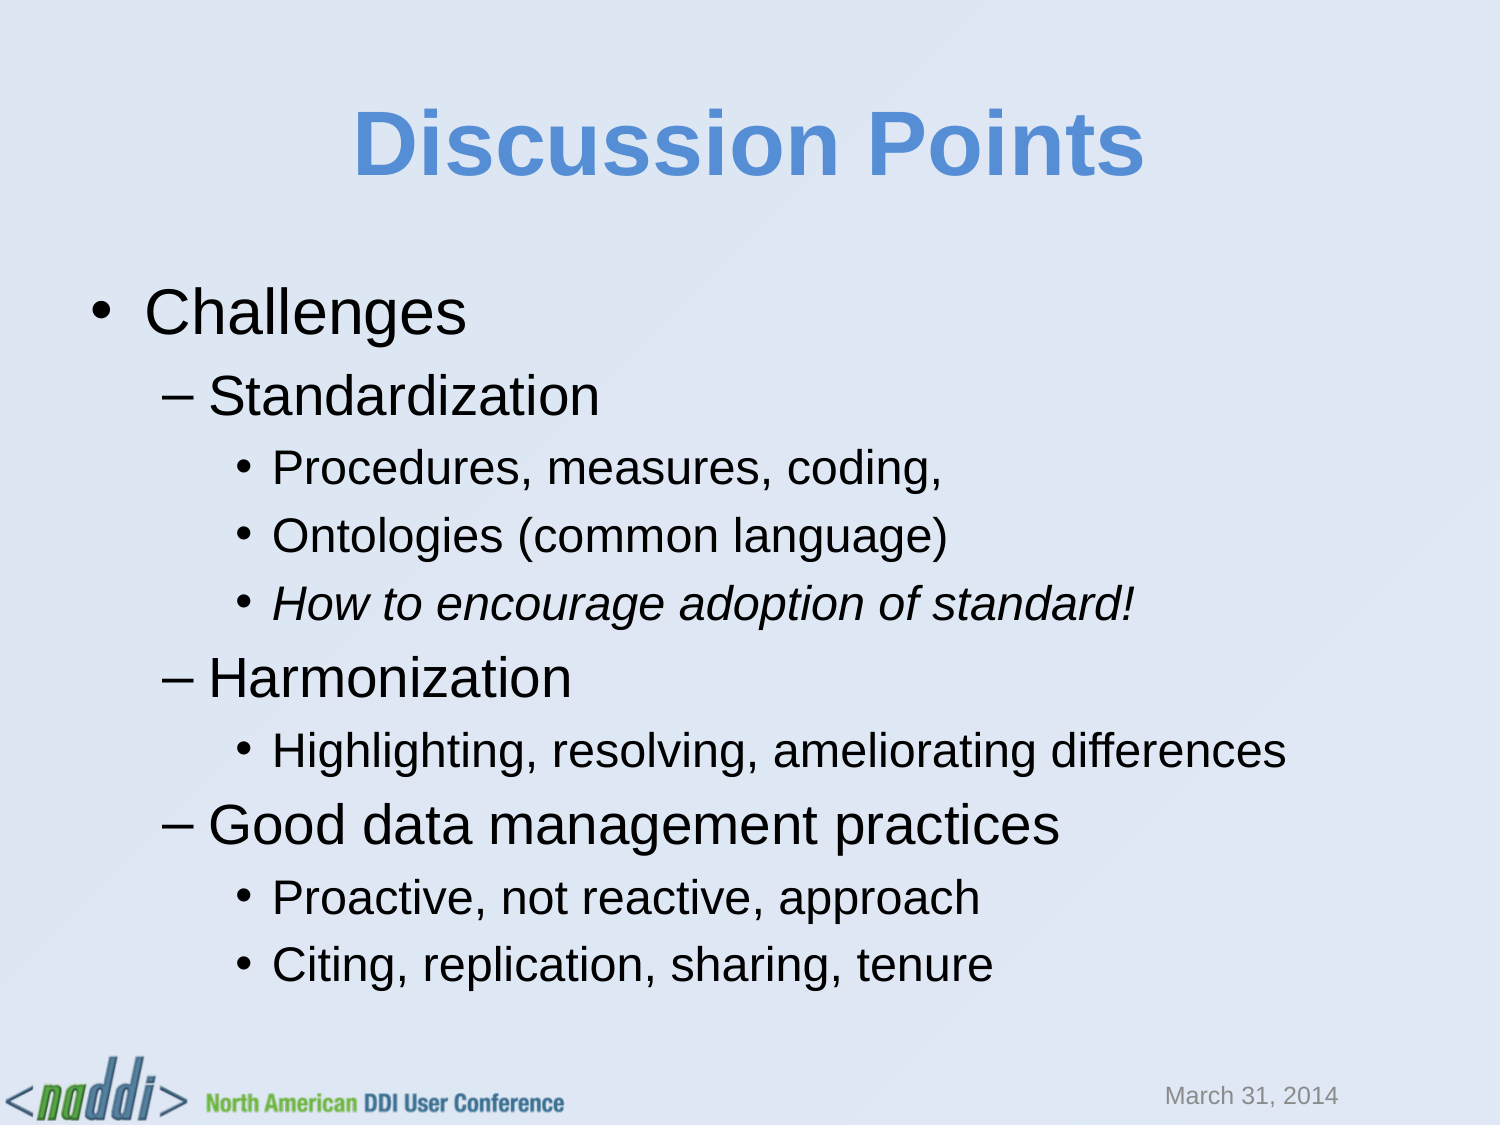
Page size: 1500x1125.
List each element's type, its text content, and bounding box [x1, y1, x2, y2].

title Discussion Points [75, 45, 1425, 233]
list Challenges Standardization Procedures, measures, coding, Ontologies (common language) How to encourage adoption of standard! Harmonization Highlighting, resolving, ameliorating differences Good data management practices Proactive, not reactive, approach Citing, replication, sharing, tenure [75, 262, 1425, 1005]
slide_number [1149, 1065, 1500, 1125]
picture [0, 1050, 583, 1125]
